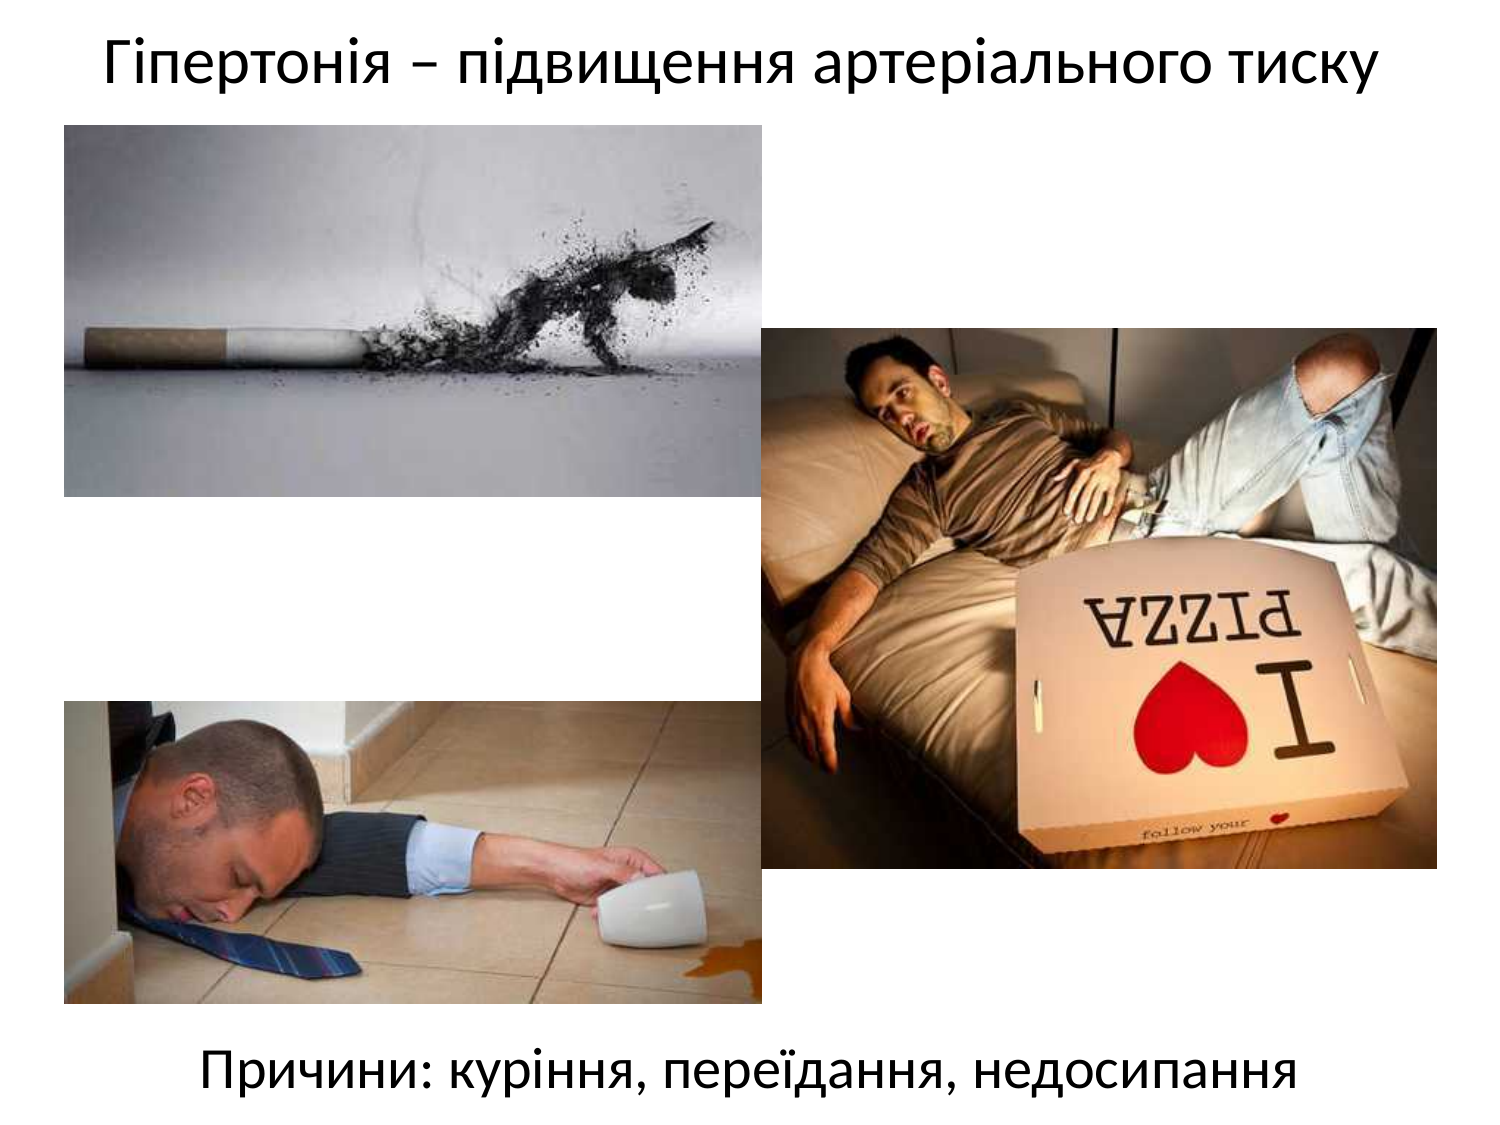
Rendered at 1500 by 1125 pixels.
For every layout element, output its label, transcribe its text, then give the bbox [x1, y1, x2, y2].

title Гіпертонія – підвищення артеріального тиску [75, 0, 1425, 114]
list Причини: куріння, переїдання, недосипання [75, 1023, 1425, 1106]
picture [64, 125, 1437, 1005]
